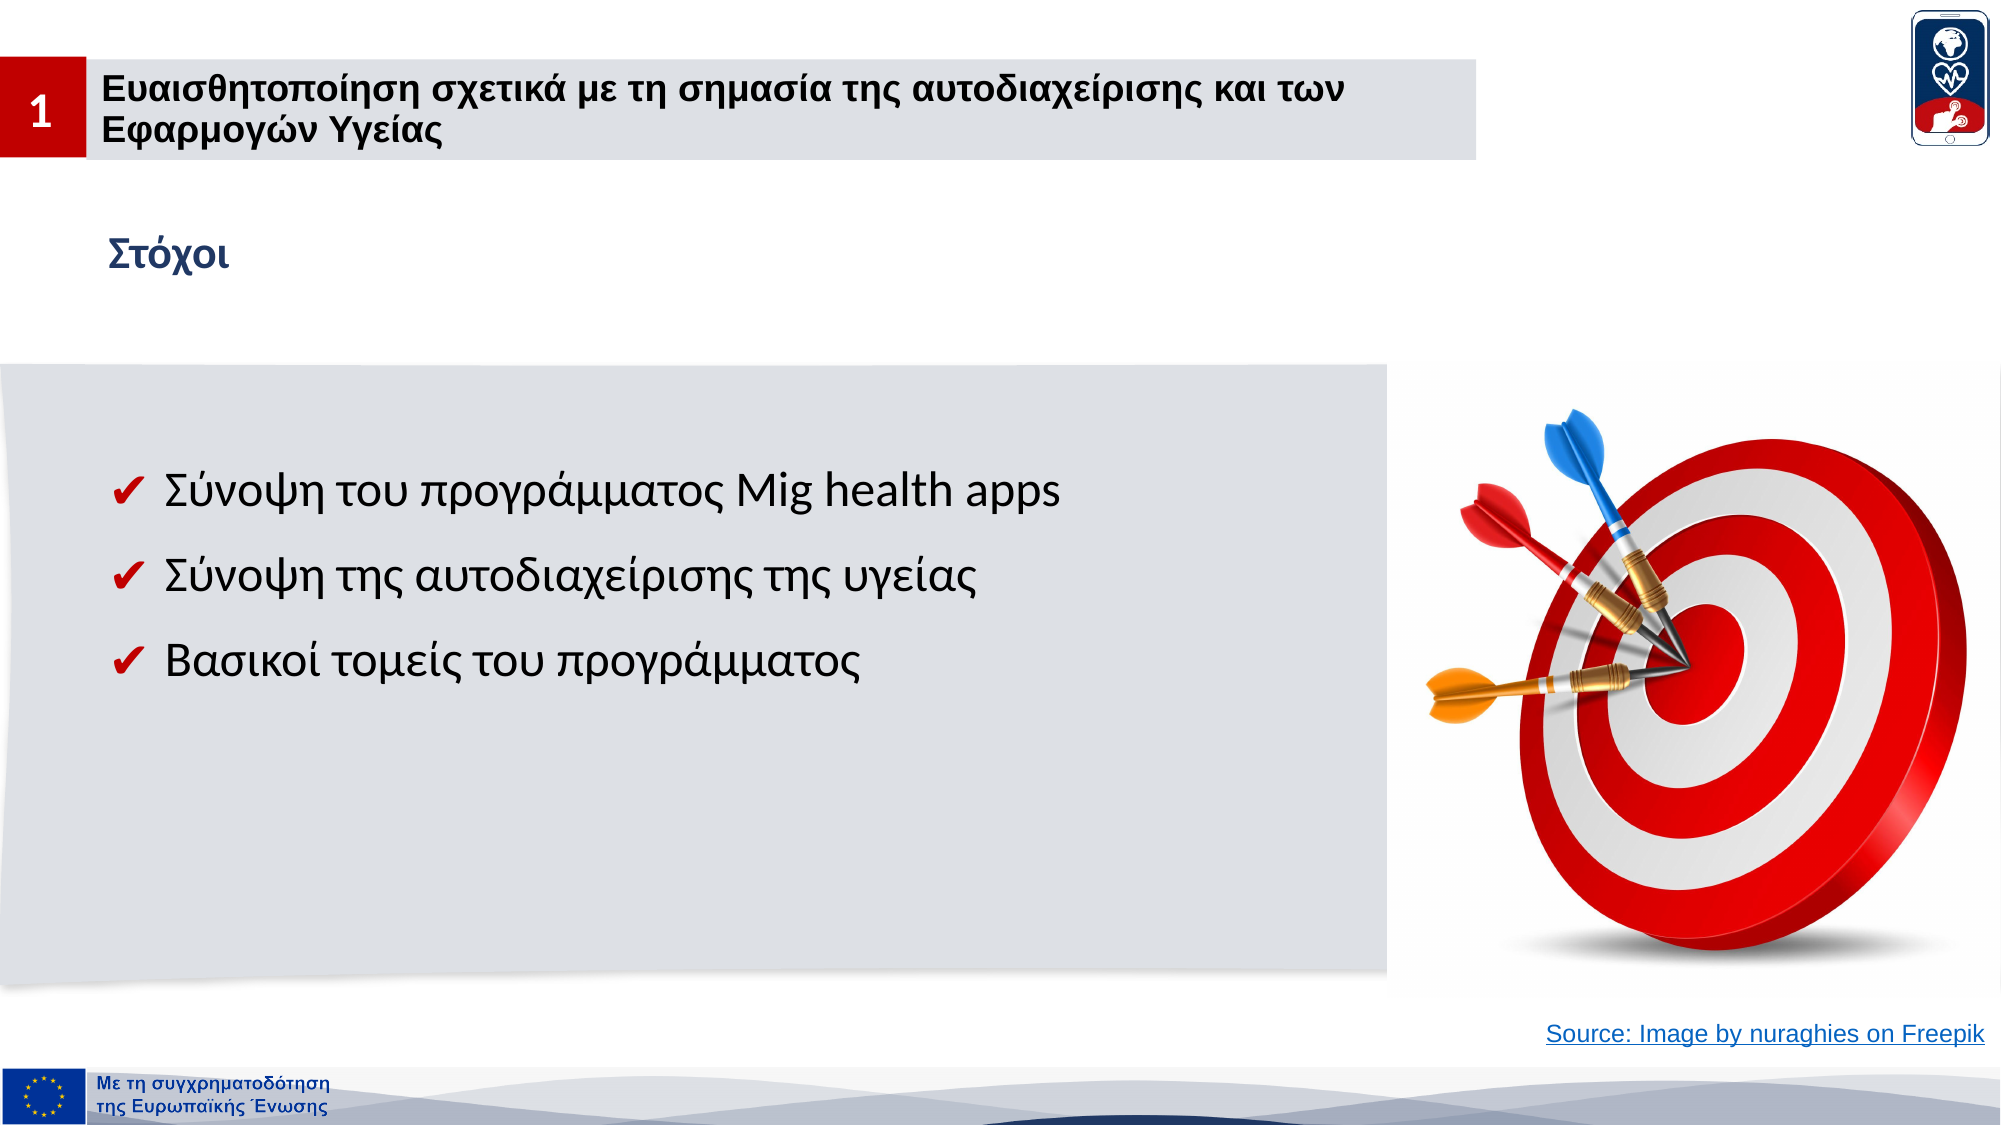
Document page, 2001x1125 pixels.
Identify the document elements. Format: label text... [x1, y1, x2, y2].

title Στόχοι [93, 203, 1819, 305]
picture [1387, 361, 2000, 998]
picture [0, 1064, 2001, 1125]
text_box Σύνοψη του προγράμματος Mig health apps Σύνοψη της αυτοδιαχείρισης της υγείας Βασικοί τομείς του προγράμματος [93, 448, 1192, 731]
text_box Ευαισθητοποίηση σχετικά με τη σημασία της αυτοδιαχείρισης και των Εφαρμογών Υγείας [86, 59, 1477, 160]
text_box Source: Image by nuraghies on Freepik [1363, 1009, 2000, 1055]
text_box 1 [0, 56, 87, 158]
picture [1911, 10, 1990, 146]
